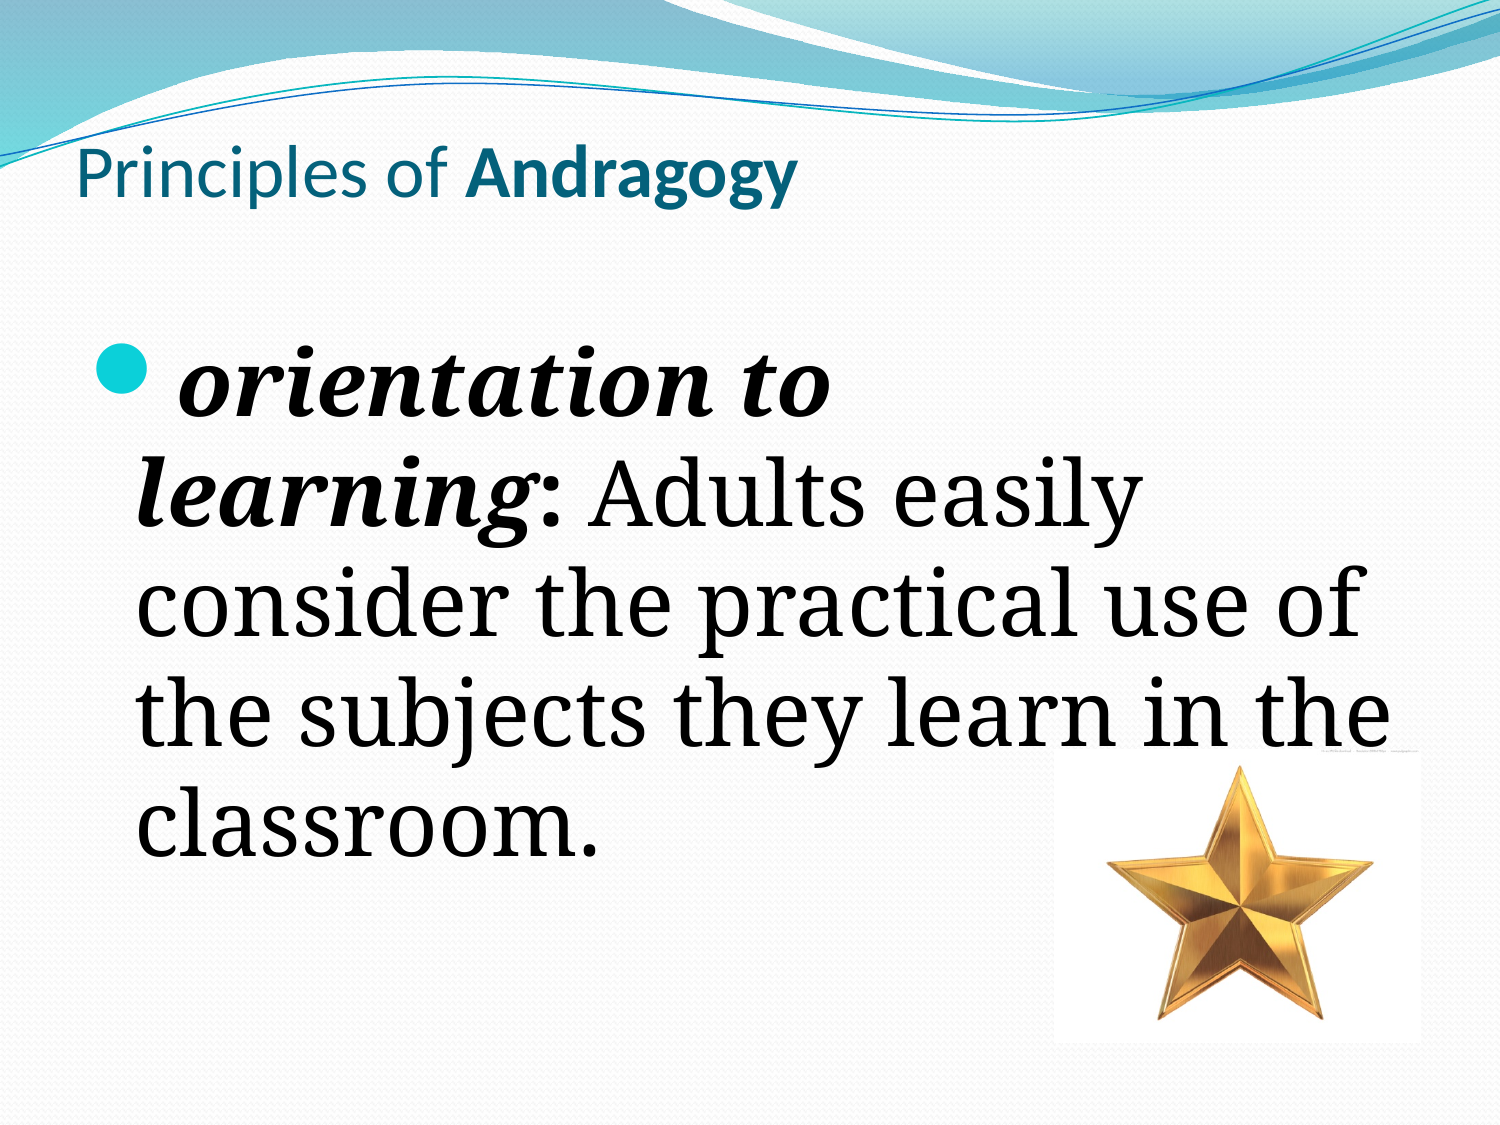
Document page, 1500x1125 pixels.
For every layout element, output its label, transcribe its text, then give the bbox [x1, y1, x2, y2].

list orientation to learning: Adults easily consider the practical use of the subjects they learn in the classroom. [75, 317, 1425, 1038]
title Principles of Andragogy [75, 115, 1425, 303]
picture [1054, 749, 1422, 1044]
